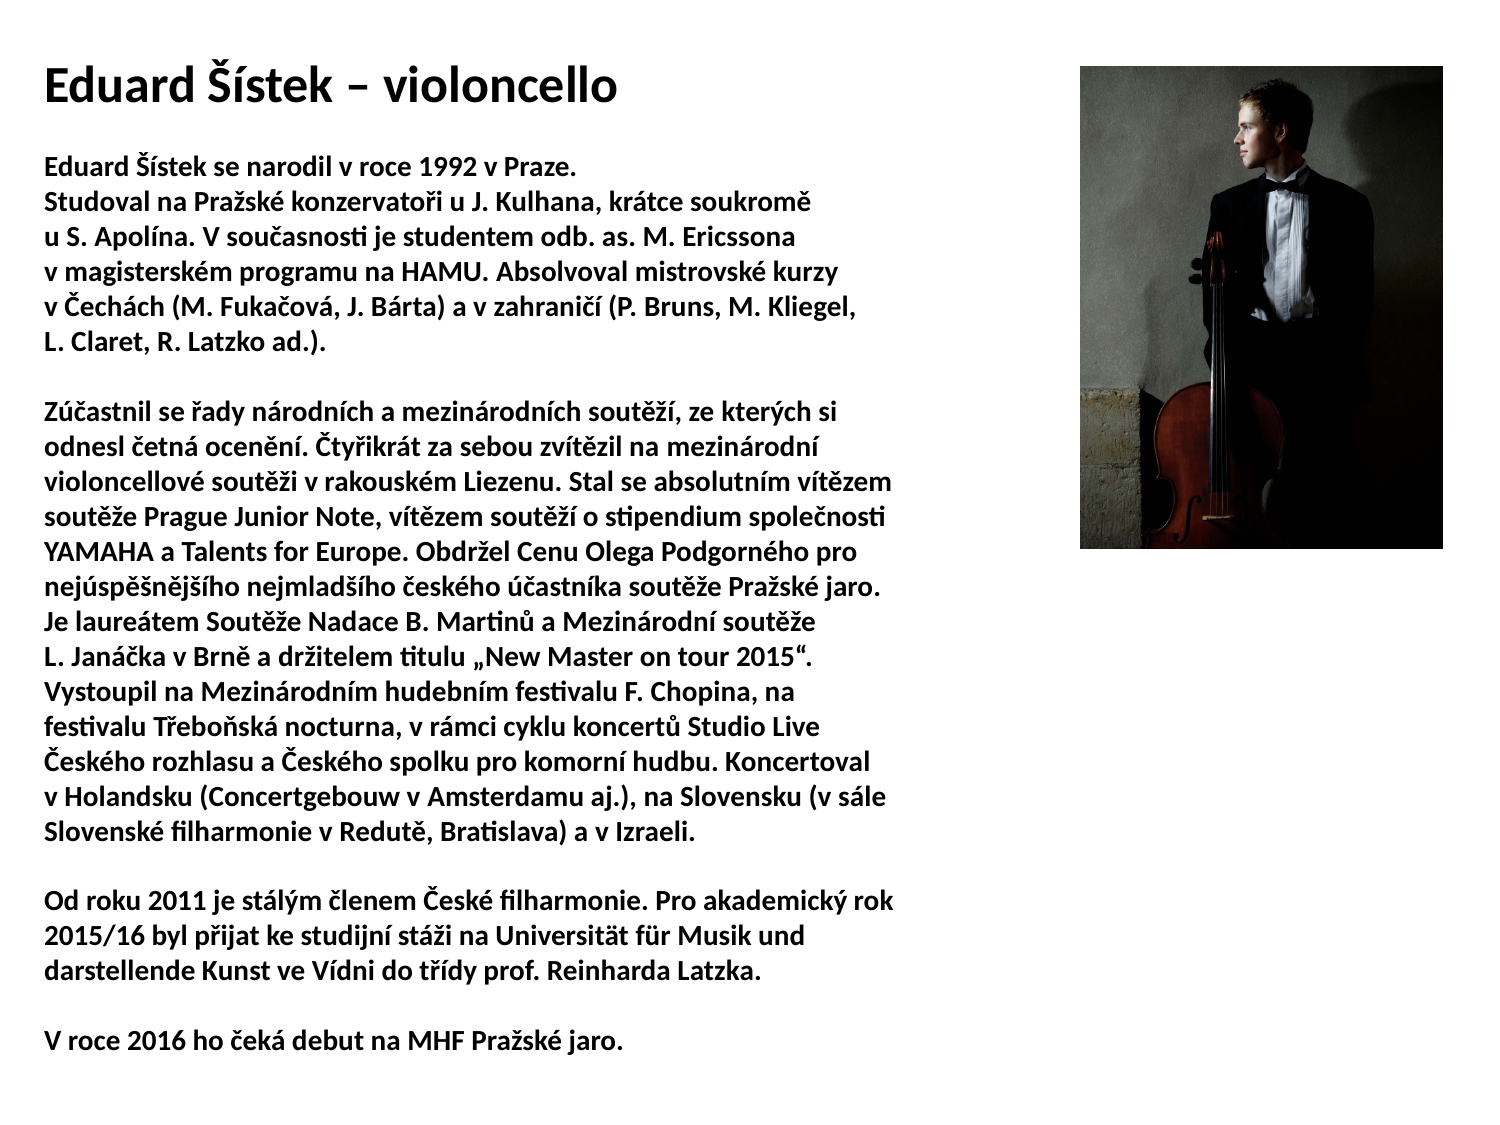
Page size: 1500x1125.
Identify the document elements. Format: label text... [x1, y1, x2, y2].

picture [1080, 66, 1443, 549]
text_box Eduard Šístek – violoncello Eduard Šístek se narodil v roce 1992 v Praze. Studoval na Pražské konzervatoři u J. Kulhana, krátce soukromě u S. Apolína. V současnosti je studentem odb. as. M. Ericssona v magisterském programu na HAMU. Absolvoval mistrovské kurzy v Čechách (M. Fukačová, J. Bárta) a v zahraničí (P. Bruns, M. Kliegel, L. Claret, R. Latzko ad.). Zúčastnil se řady národních a mezinárodních soutěží, ze kterých si odnesl četná ocenění. Čtyřikrát za sebou zvítězil na mezinárodní violoncellové soutěži v rakouském Liezenu. Stal se absolutním vítězem soutěže Prague Junior Note, vítězem soutěží o stipendium společnosti YAMAHA a Talents for Europe. Obdržel Cenu Olega Podgorného pro nejúspěšnějšího nejmladšího českého účastníka soutěže Pražské jaro. Je laureátem Soutěže Nadace B. Martinů a Mezinárodní soutěže L. Janáčka v Brně a držitelem titulu „New Master on tour 2015“. Vystoupil na Mezinárodním hudebním festivalu F. Chopina, na festivalu Třeboňská nocturna, v rámci cyklu koncertů Studio Live Českého rozhlasu a Českého spolku pro komorní hudbu. Koncertoval v Holandsku (Concertgebouw v Amsterdamu aj.), na Slovensku (v sále Slovenské filharmonie v Redutě, Bratislava) a v Izraeli. Od roku 2011 je stálým členem České filharmonie. Pro akademický rok 2015/16 byl přijat ke studijní stáži na Universität für Musik und darstellende Kunst ve Vídni do třídy prof. Reinharda Latzka. V roce 2016 ho čeká debut na MHF Pražské jaro. [29, 42, 916, 1099]
